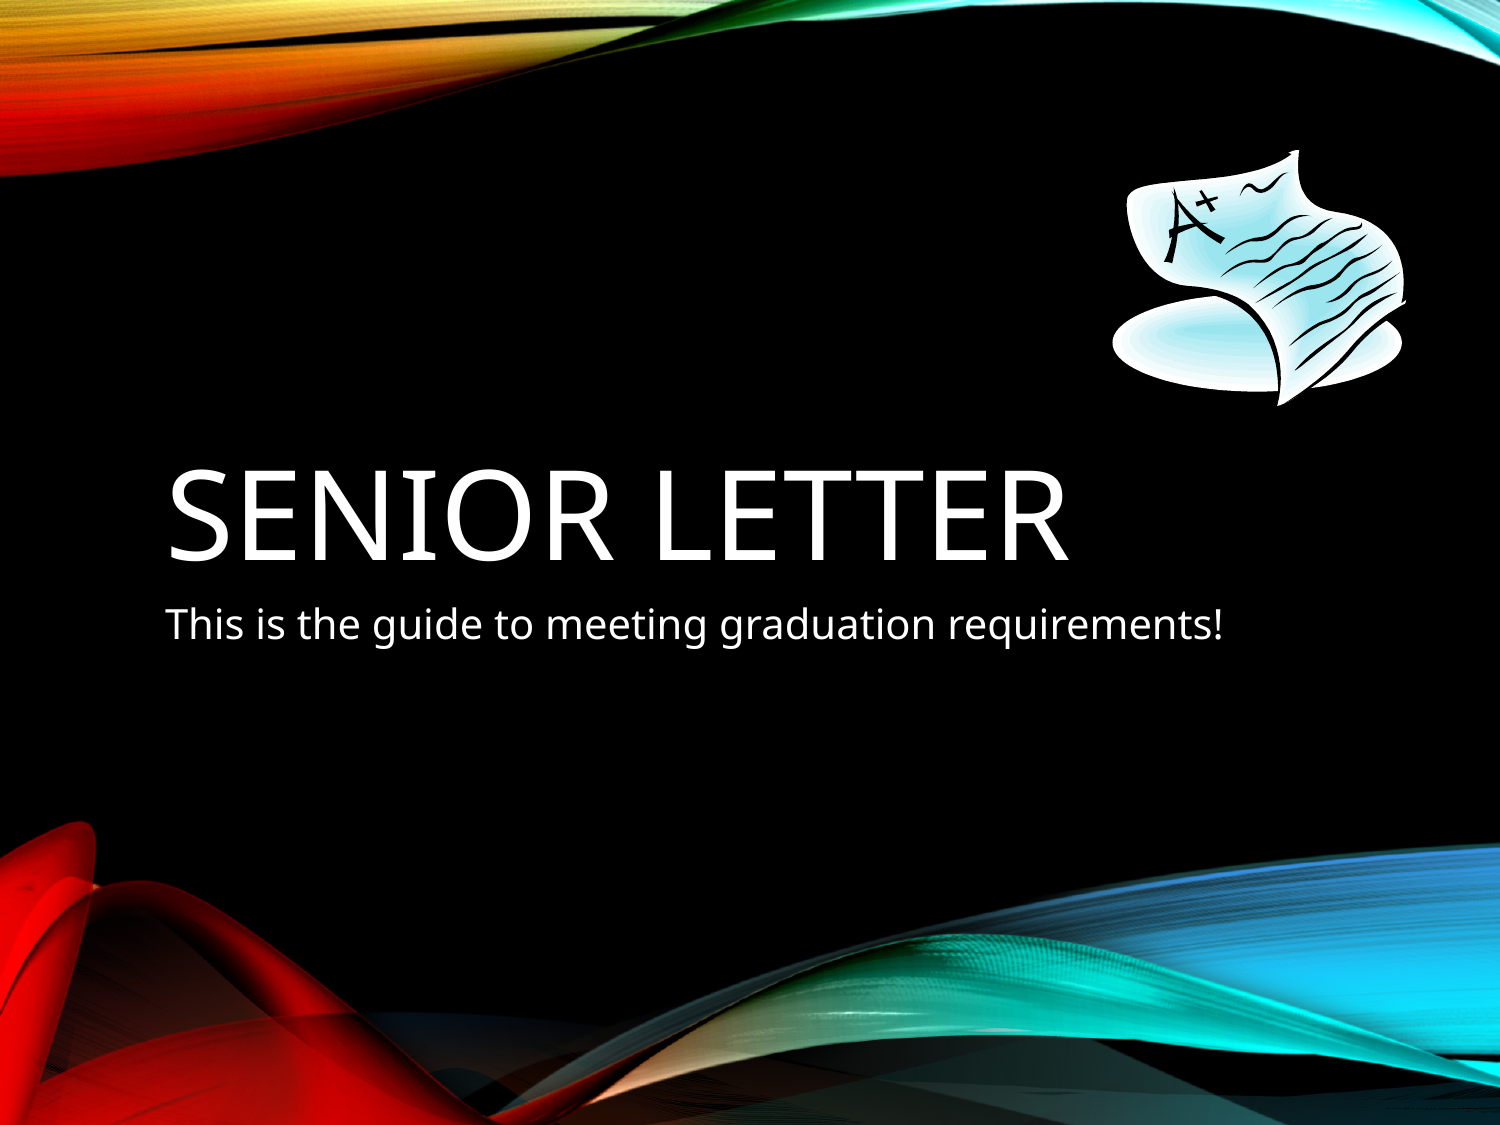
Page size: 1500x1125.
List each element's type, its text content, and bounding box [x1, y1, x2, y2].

picture [0, 0, 1500, 407]
subtitle This is the guide to meeting graduation requirements! [150, 595, 1350, 709]
title Senior Letter [150, 295, 1350, 595]
picture [0, 819, 1500, 1125]
